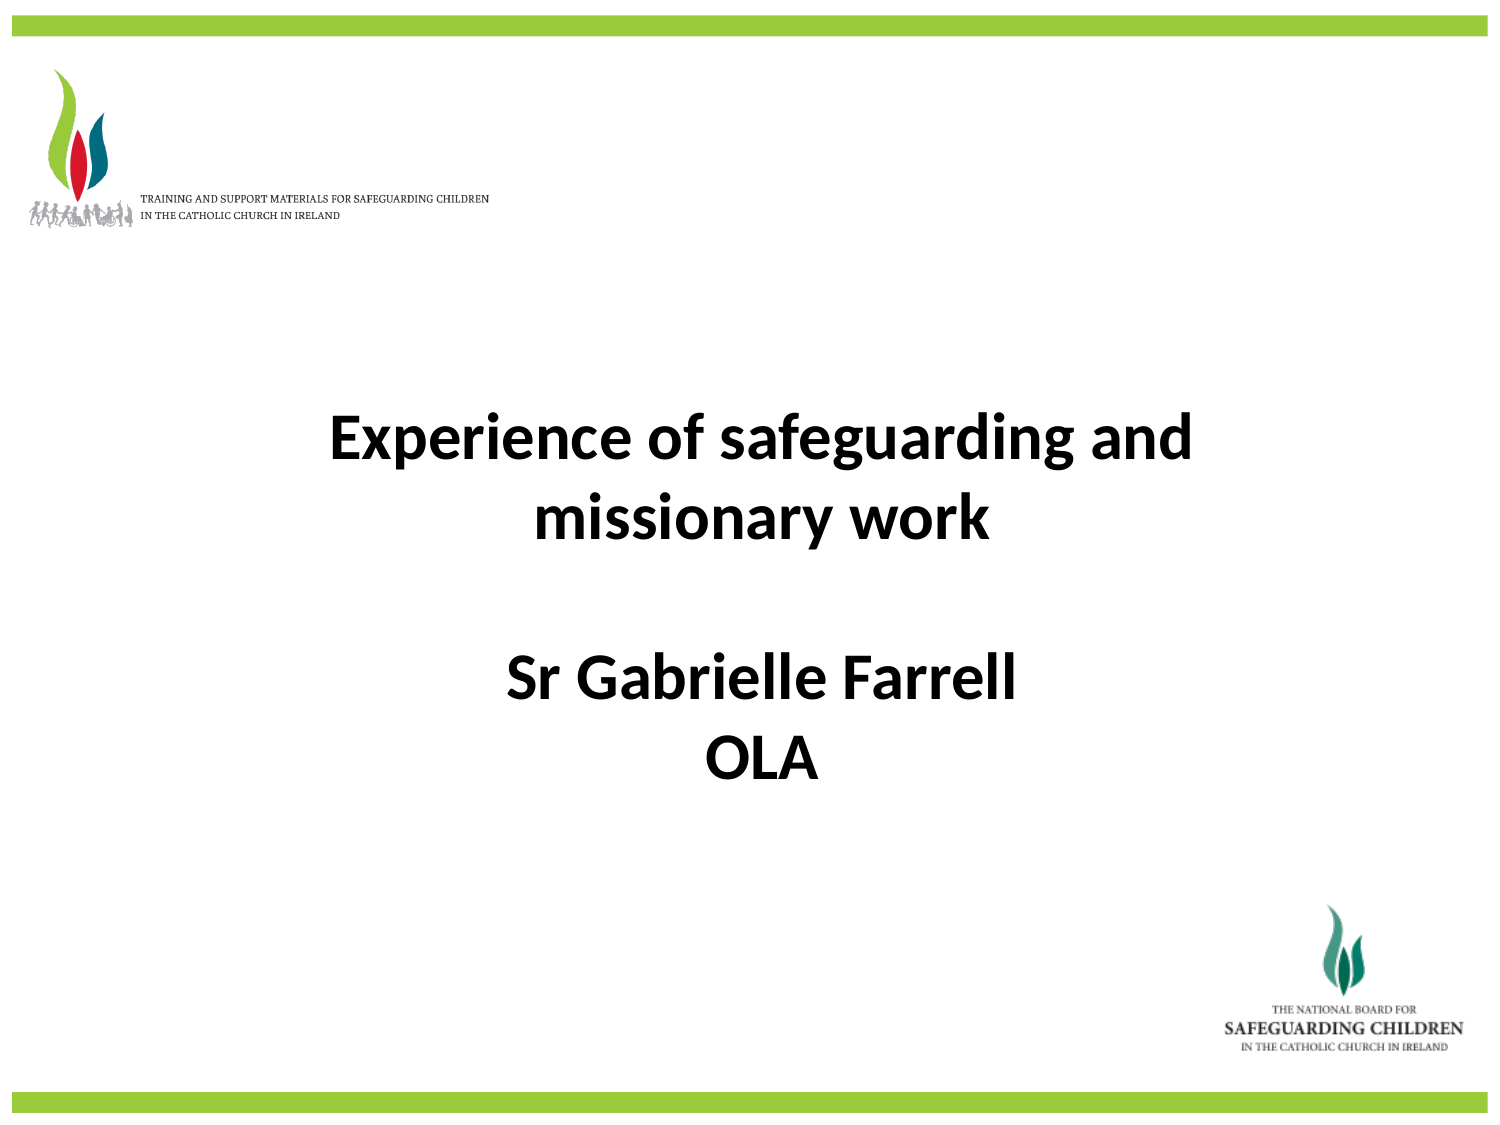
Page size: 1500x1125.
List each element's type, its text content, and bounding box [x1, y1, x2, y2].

text_box Experience of safeguarding and missionary work Sr Gabrielle Farrell OLA [171, 385, 1354, 800]
